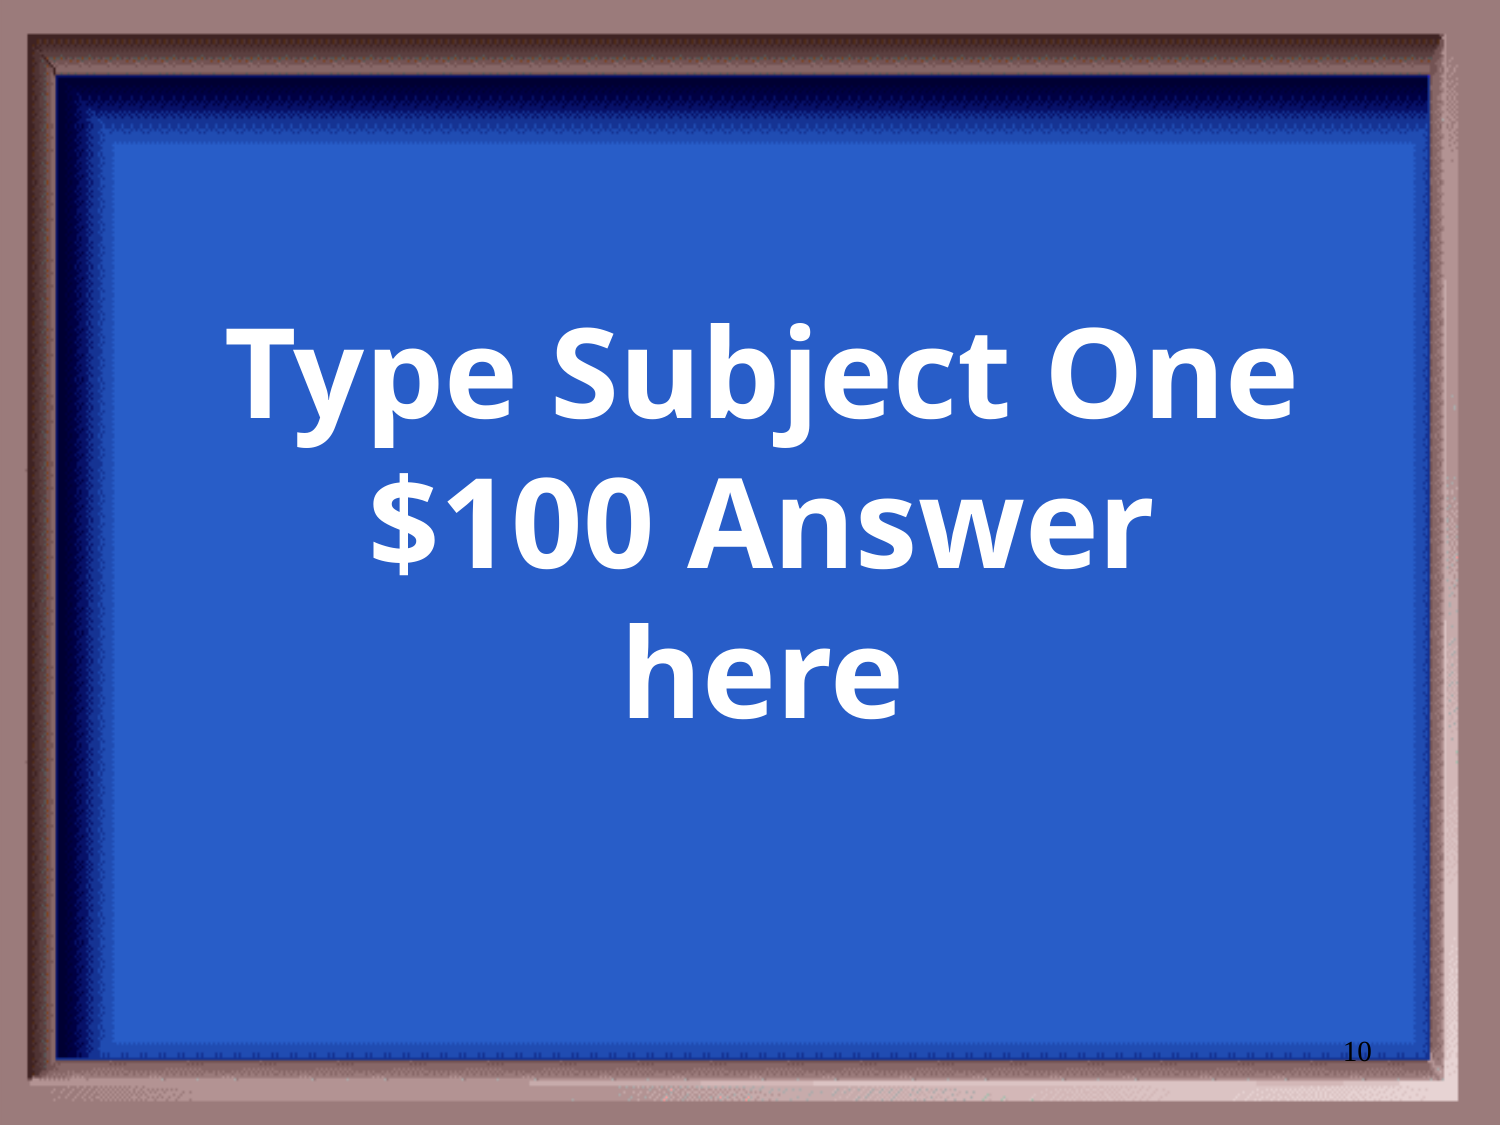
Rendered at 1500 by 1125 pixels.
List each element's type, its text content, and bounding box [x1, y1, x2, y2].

picture [0, 0, 1500, 1125]
title Type Subject One $100 Answer here [200, 500, 1325, 688]
slide_number 10 [1074, 1025, 1388, 1100]
